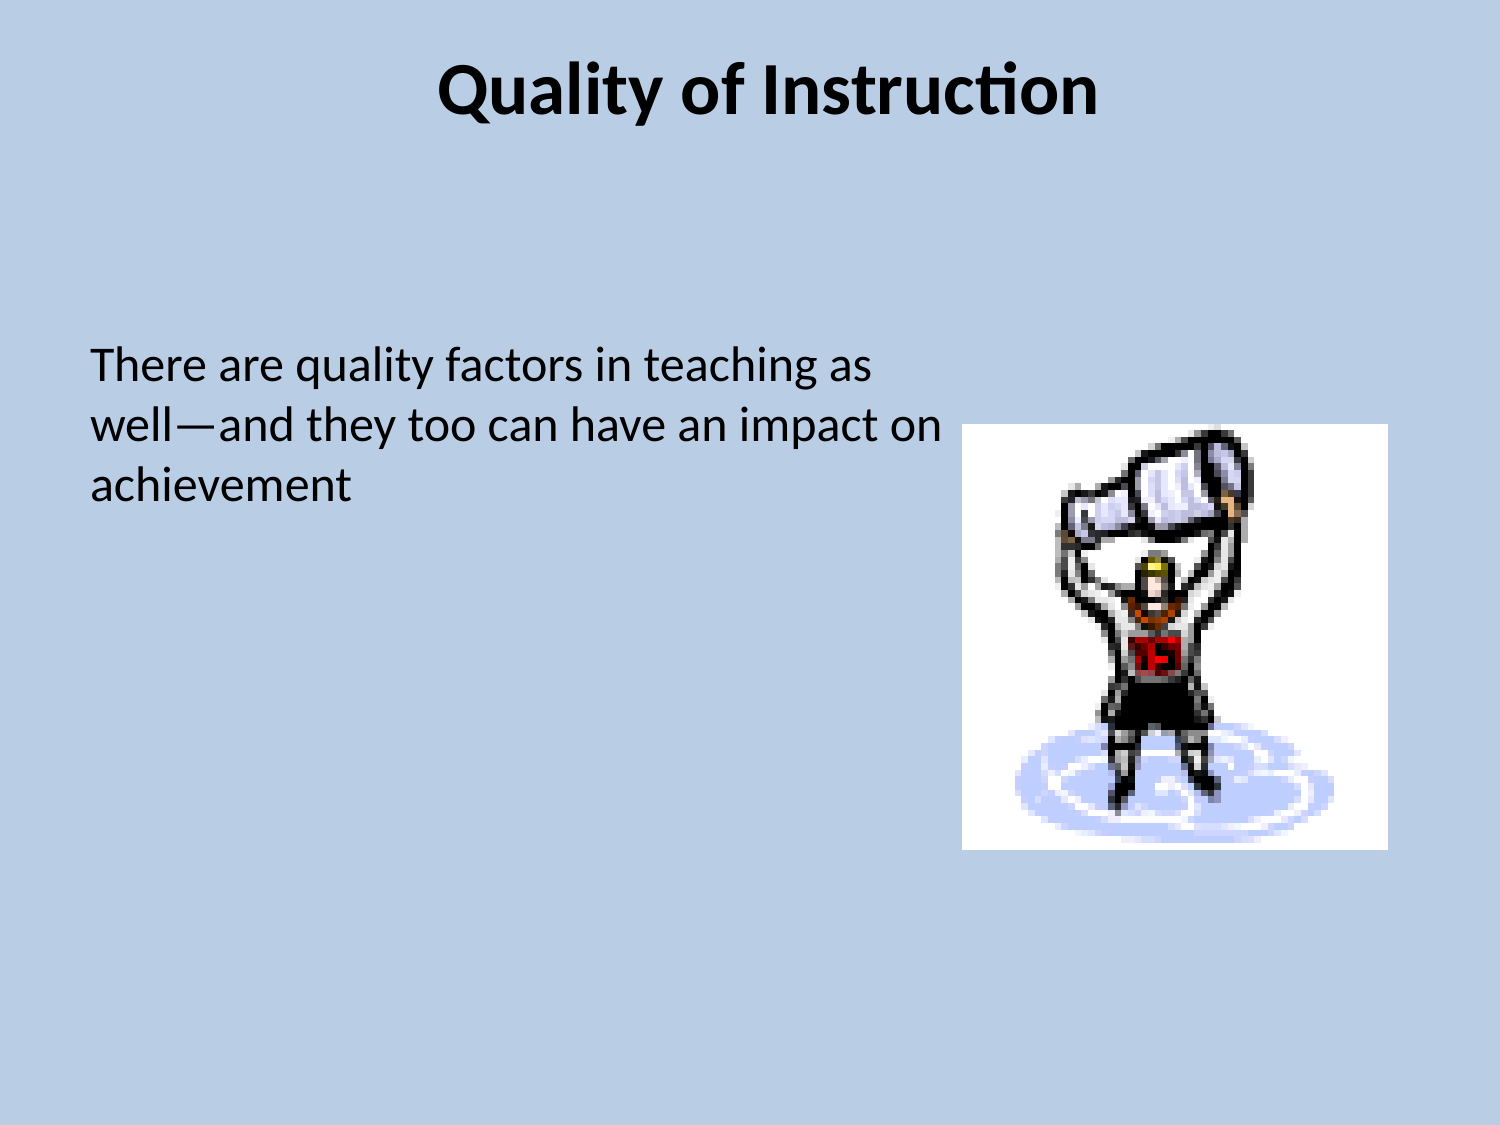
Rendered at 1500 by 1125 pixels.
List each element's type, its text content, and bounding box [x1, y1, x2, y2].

picture [962, 424, 1388, 851]
title Quality of Instruction [0, 0, 1500, 163]
list There are quality factors in teaching as well—and they too can have an impact on achievement [75, 323, 962, 1005]
